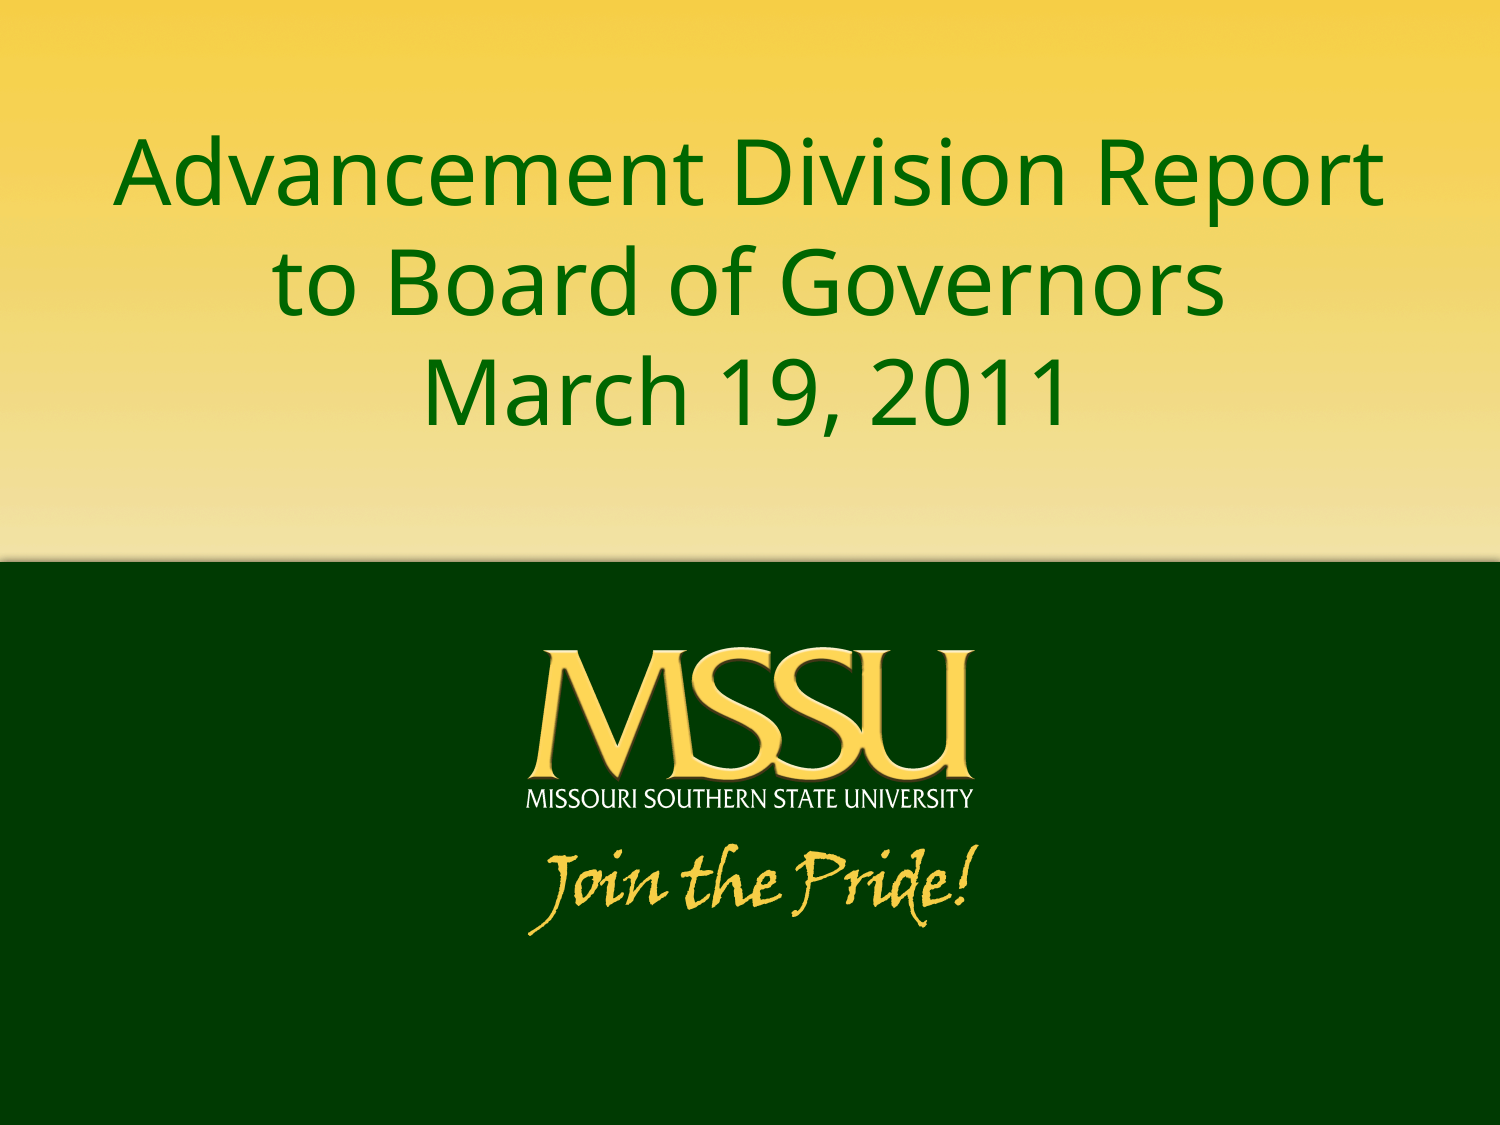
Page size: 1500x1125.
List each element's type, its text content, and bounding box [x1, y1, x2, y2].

title Advancement Division Report to Board of Governors March 19, 2011 [75, 45, 1425, 513]
picture [0, 0, 1500, 1125]
